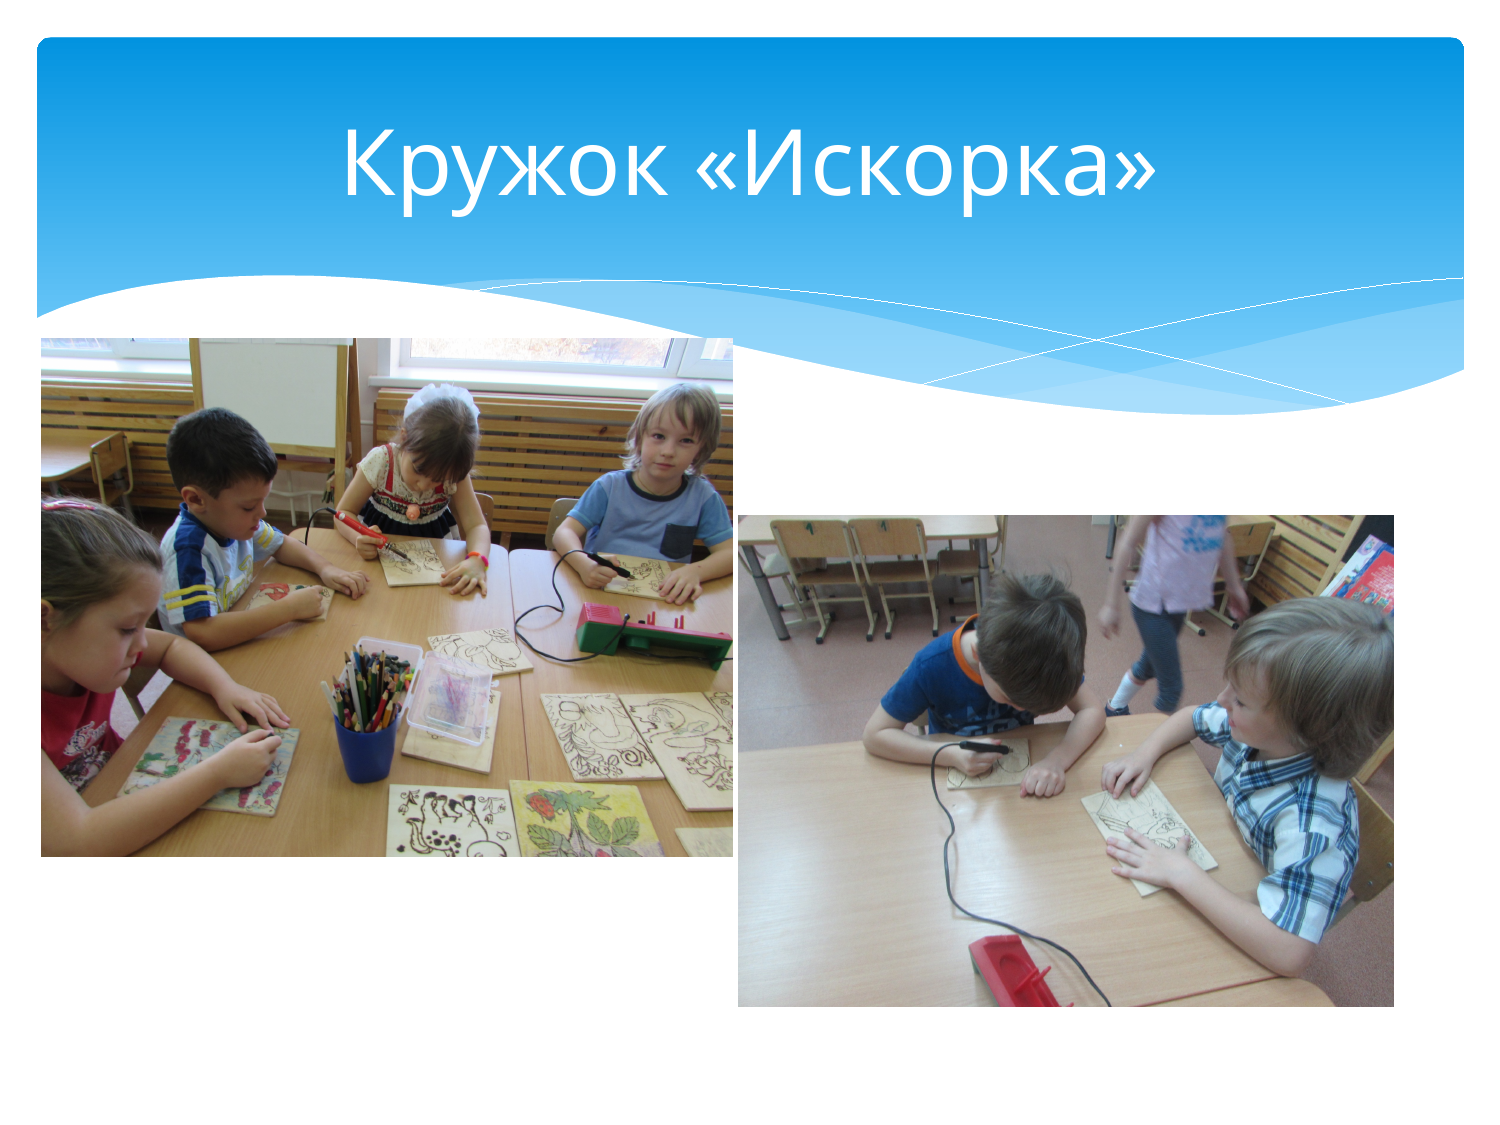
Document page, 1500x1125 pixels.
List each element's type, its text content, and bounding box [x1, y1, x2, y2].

title Кружок «Искорка» [75, 55, 1425, 261]
picture [737, 514, 1394, 1008]
picture [40, 337, 733, 857]
